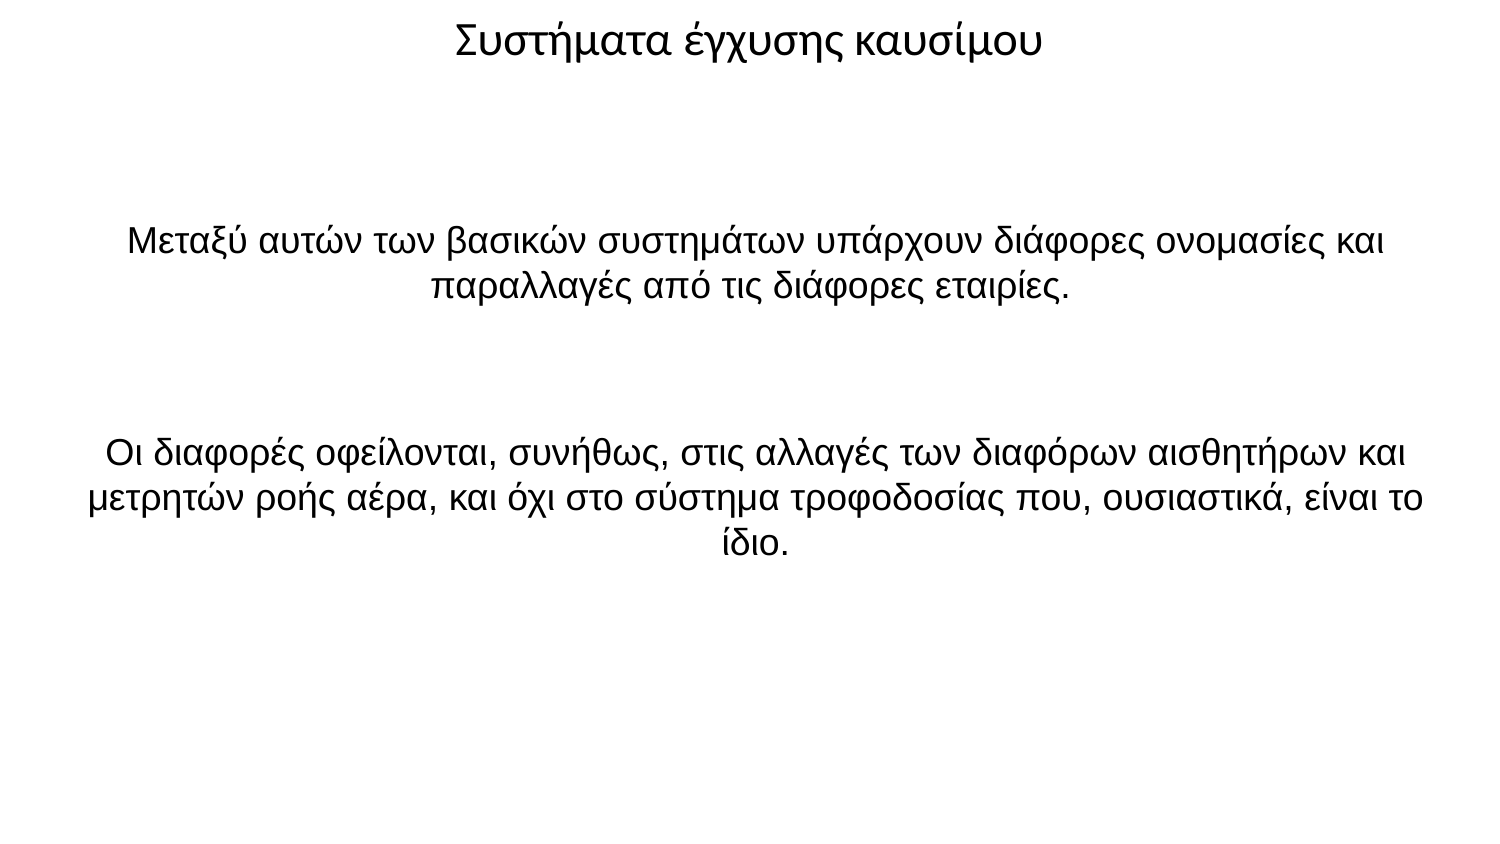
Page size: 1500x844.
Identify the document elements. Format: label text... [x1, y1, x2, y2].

text_box Μεταξύ αυτών των βασικών συστημάτων υπάρχουν διάφορες ονομασίες και παραλλαγές από τις διάφορες εταιρίες. Οι διαφορές οφείλονται, συνήθως, στις αλλαγές των διαφόρων αισθητήρων και μετρητών ροής αέρα, και όχι στο σύστημα τροφοδοσίας που, ουσιαστικά, είναι το ίδιο. [53, 209, 1459, 570]
text_box Συστήματα έγχυσης καυσίμου [29, 0, 1471, 73]
